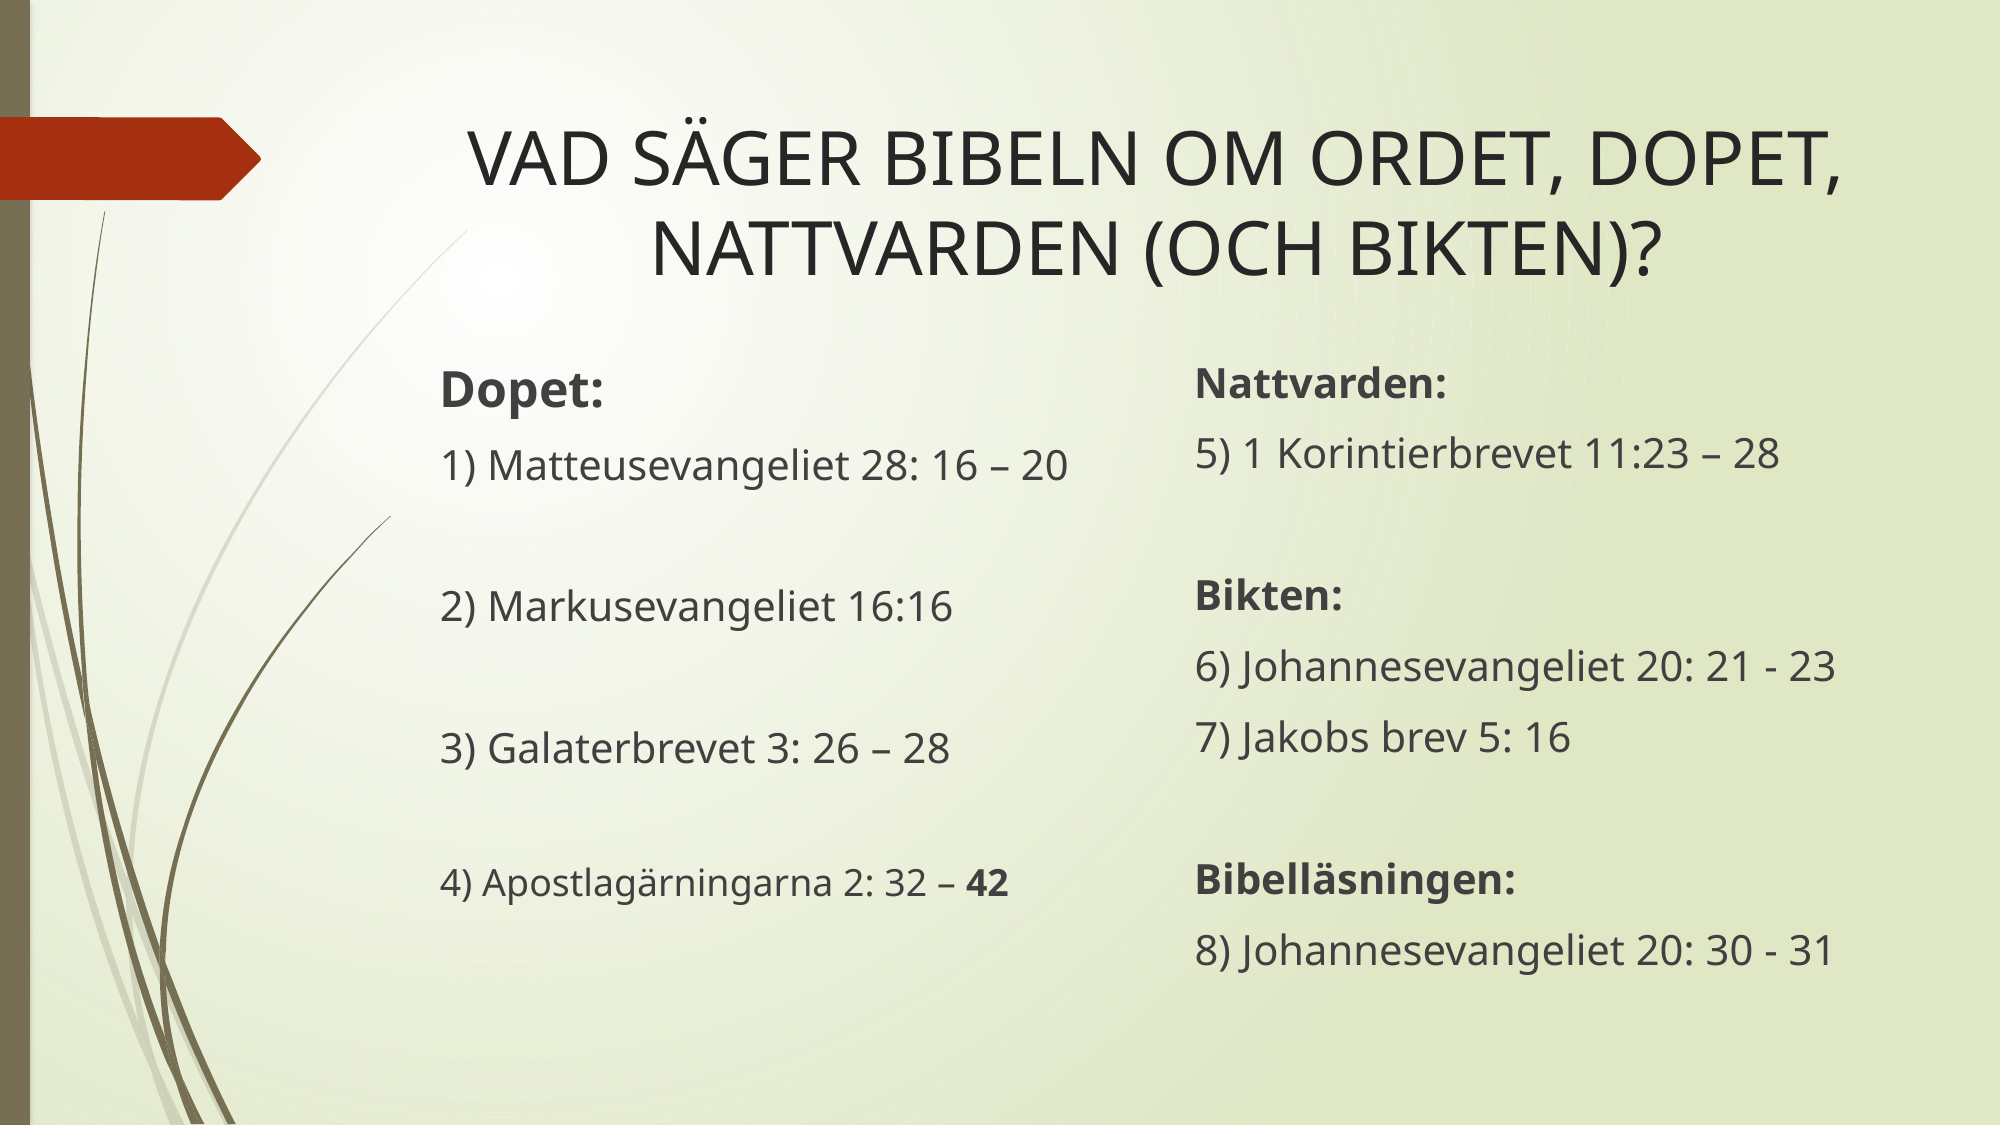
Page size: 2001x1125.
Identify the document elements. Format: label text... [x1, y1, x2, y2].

list Dopet: 1) Matteusevangeliet 28: 16 – 20 2) Markusevangeliet 16:16 3) Galaterbrevet 3: 26 – 28 4) Apostlagärningarna 2: 32 – 42 [424, 350, 1133, 970]
title VAD SÄGER BIBELN OM ORDET, DOPET, NATTVARDEN (OCH BIKTEN)? [425, 102, 1888, 313]
list Nattvarden: 5) 1 Korintierbrevet 11:23 – 28 Bikten: 6) Johannesevangeliet 20: 21 - 23 7) Jakobs brev 5: 16 Bibelläsningen: 8) Johannesevangeliet 20: 30 - 31 [1179, 348, 1888, 1096]
